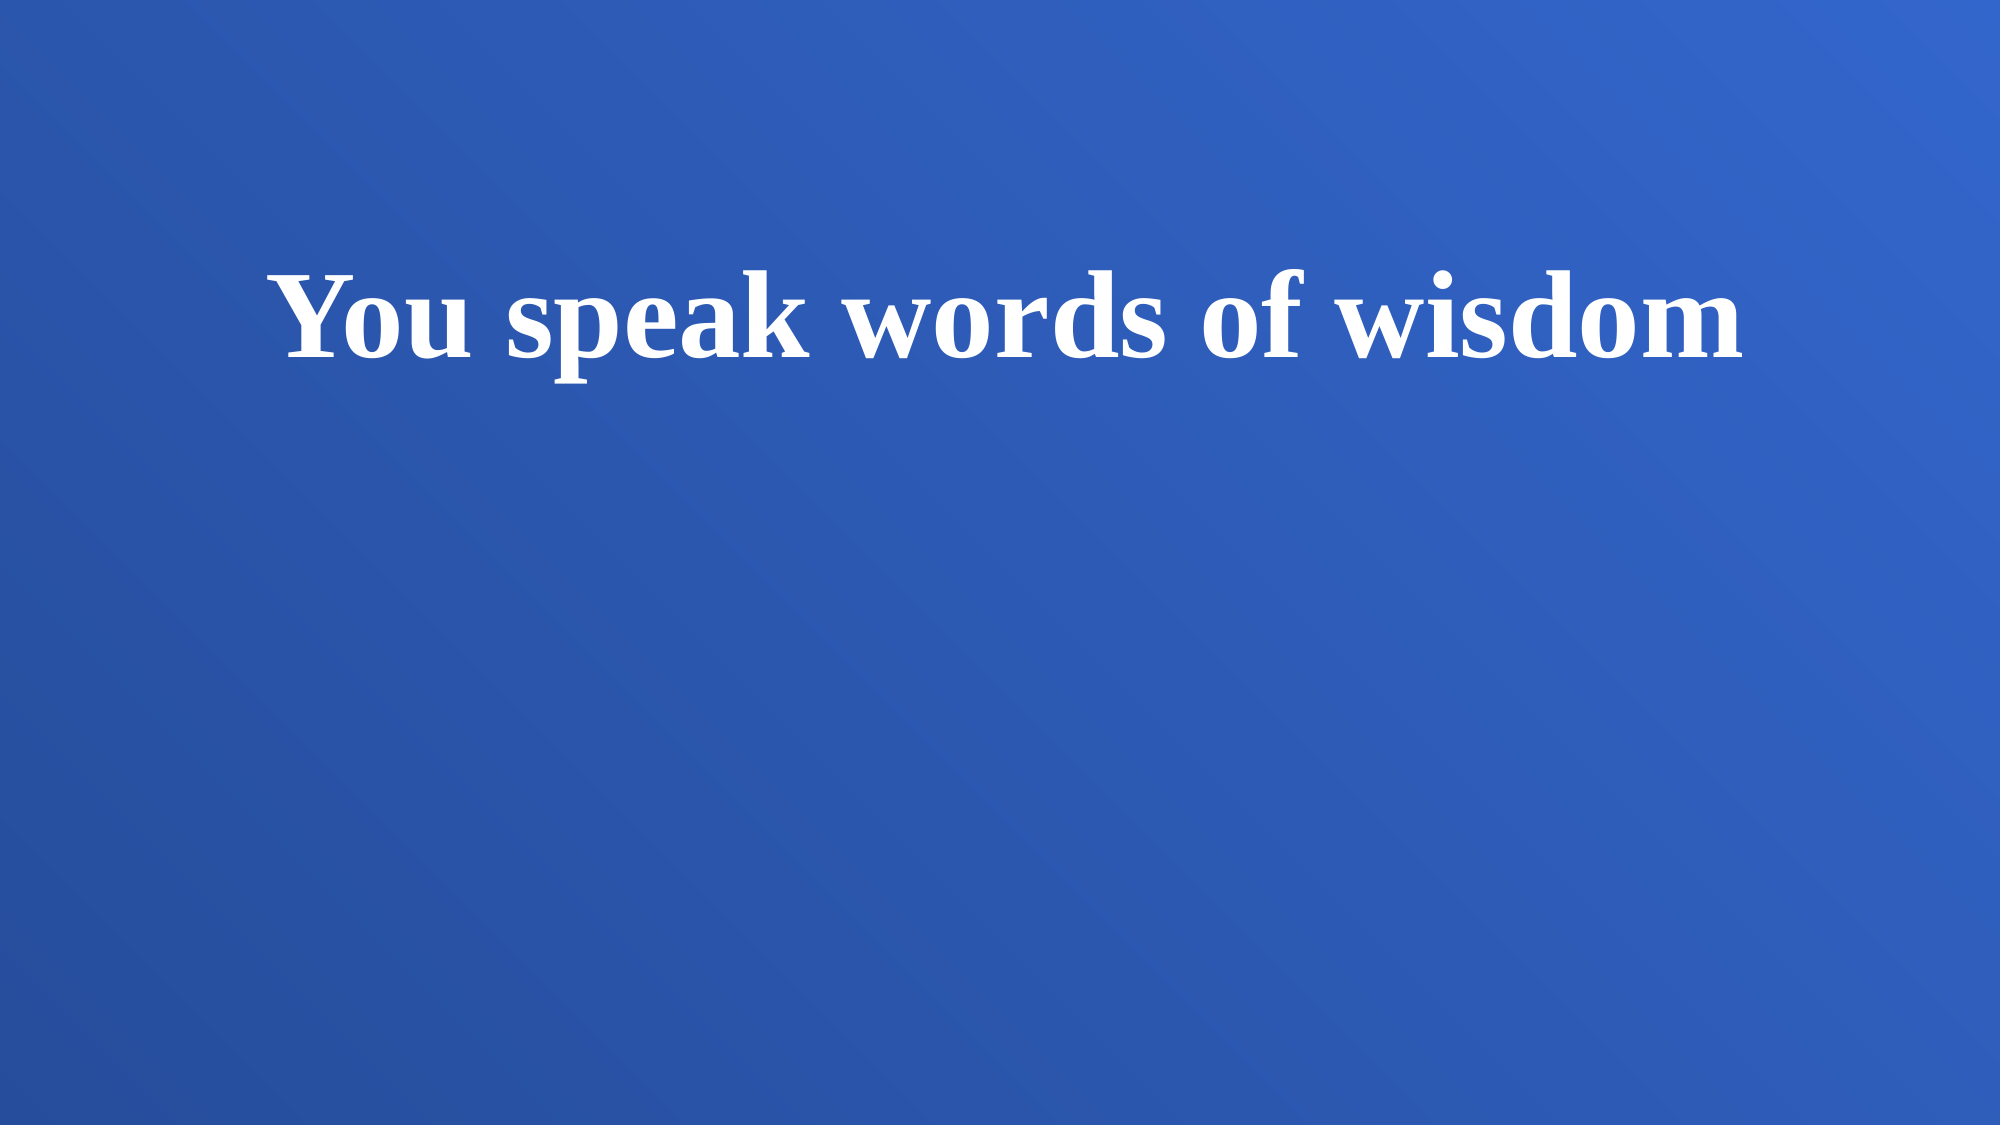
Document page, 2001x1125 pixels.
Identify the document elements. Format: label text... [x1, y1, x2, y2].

text_box You speak words of wisdom [5, 249, 2000, 515]
